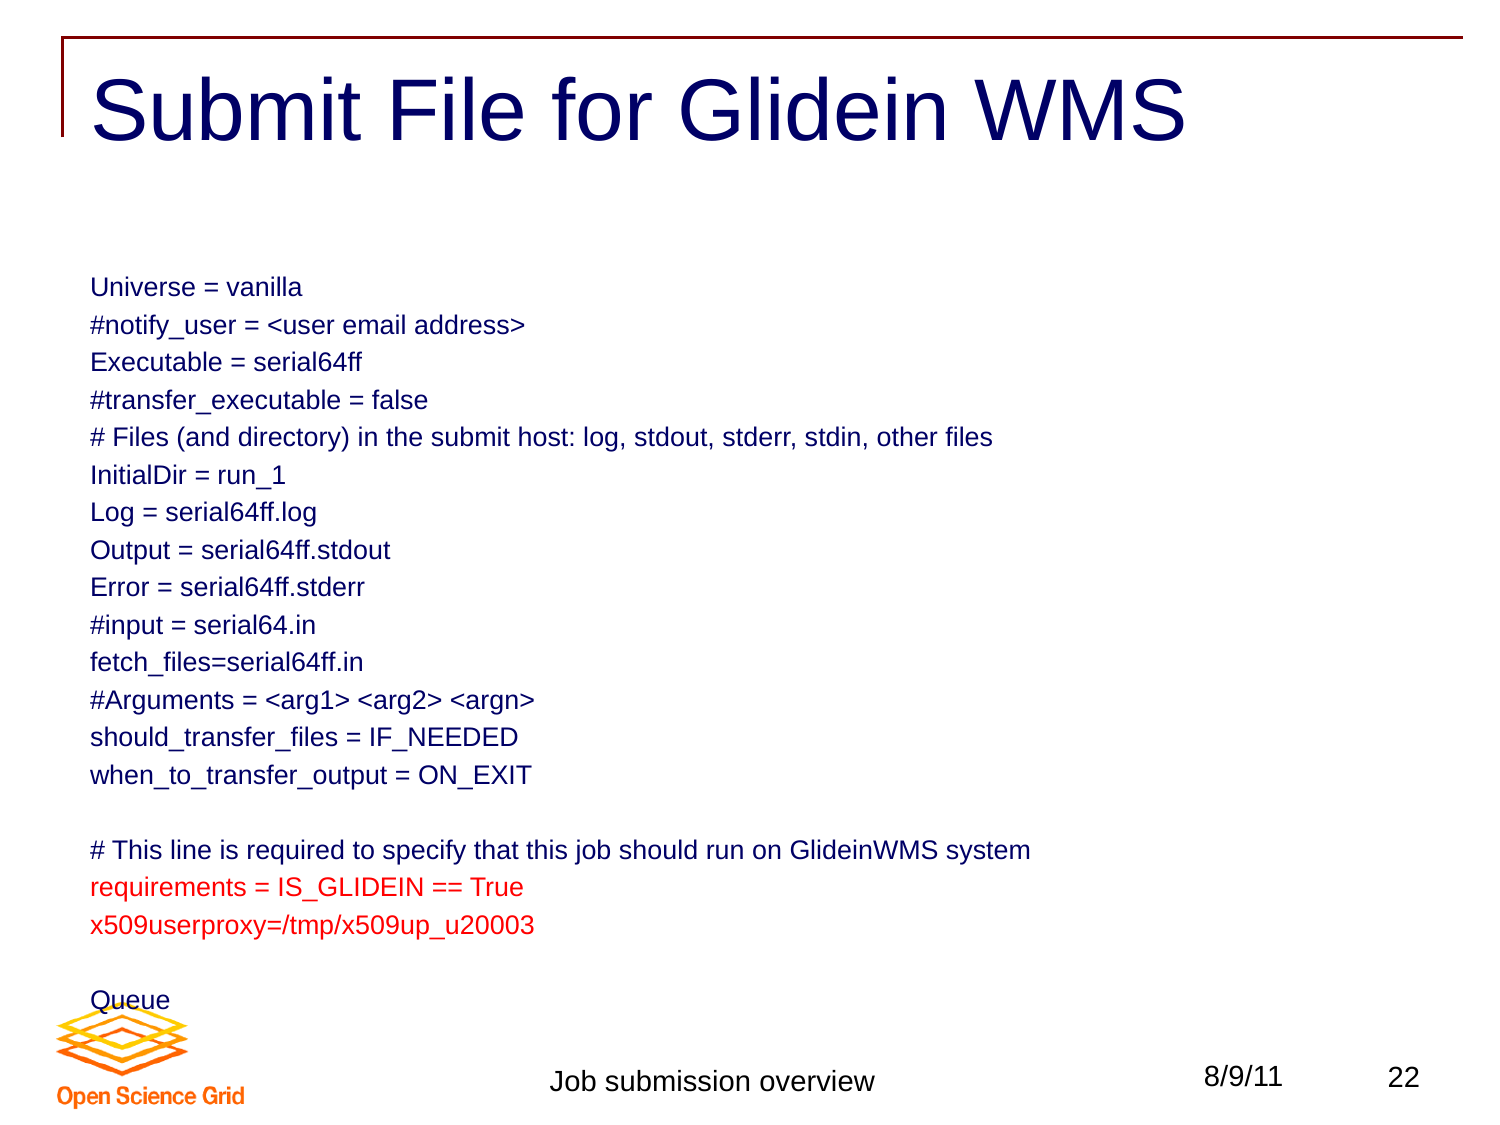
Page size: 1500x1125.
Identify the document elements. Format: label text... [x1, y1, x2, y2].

footer Job submission overview [262, 1049, 1163, 1105]
list Universe = vanilla #notify_user = <user email address> Executable = serial64ff #transfer_executable = false # Files (and directory) in the submit host: log, stdout, stderr, stdin, other files InitialDir = run_1 Log = serial64ff.log Output = serial64ff.stdout Error = serial64ff.stderr #input = serial64.in fetch_files=serial64ff.in #Arguments = <arg1> <arg2> <argn> should_transfer_files = IF_NEEDED when_to_transfer_output = ON_EXIT # This line is required to specify that this job should run on GlideinWMS system requirements = IS_GLIDEIN == True x509userproxy=/tmp/x509up_u20003 Queue [74, 262, 1426, 1035]
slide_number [1174, 1049, 1313, 1101]
picture [37, 980, 263, 1125]
title Submit File for Glidein WMS [74, 45, 1426, 188]
slide_number 22 [1324, 1049, 1436, 1101]
